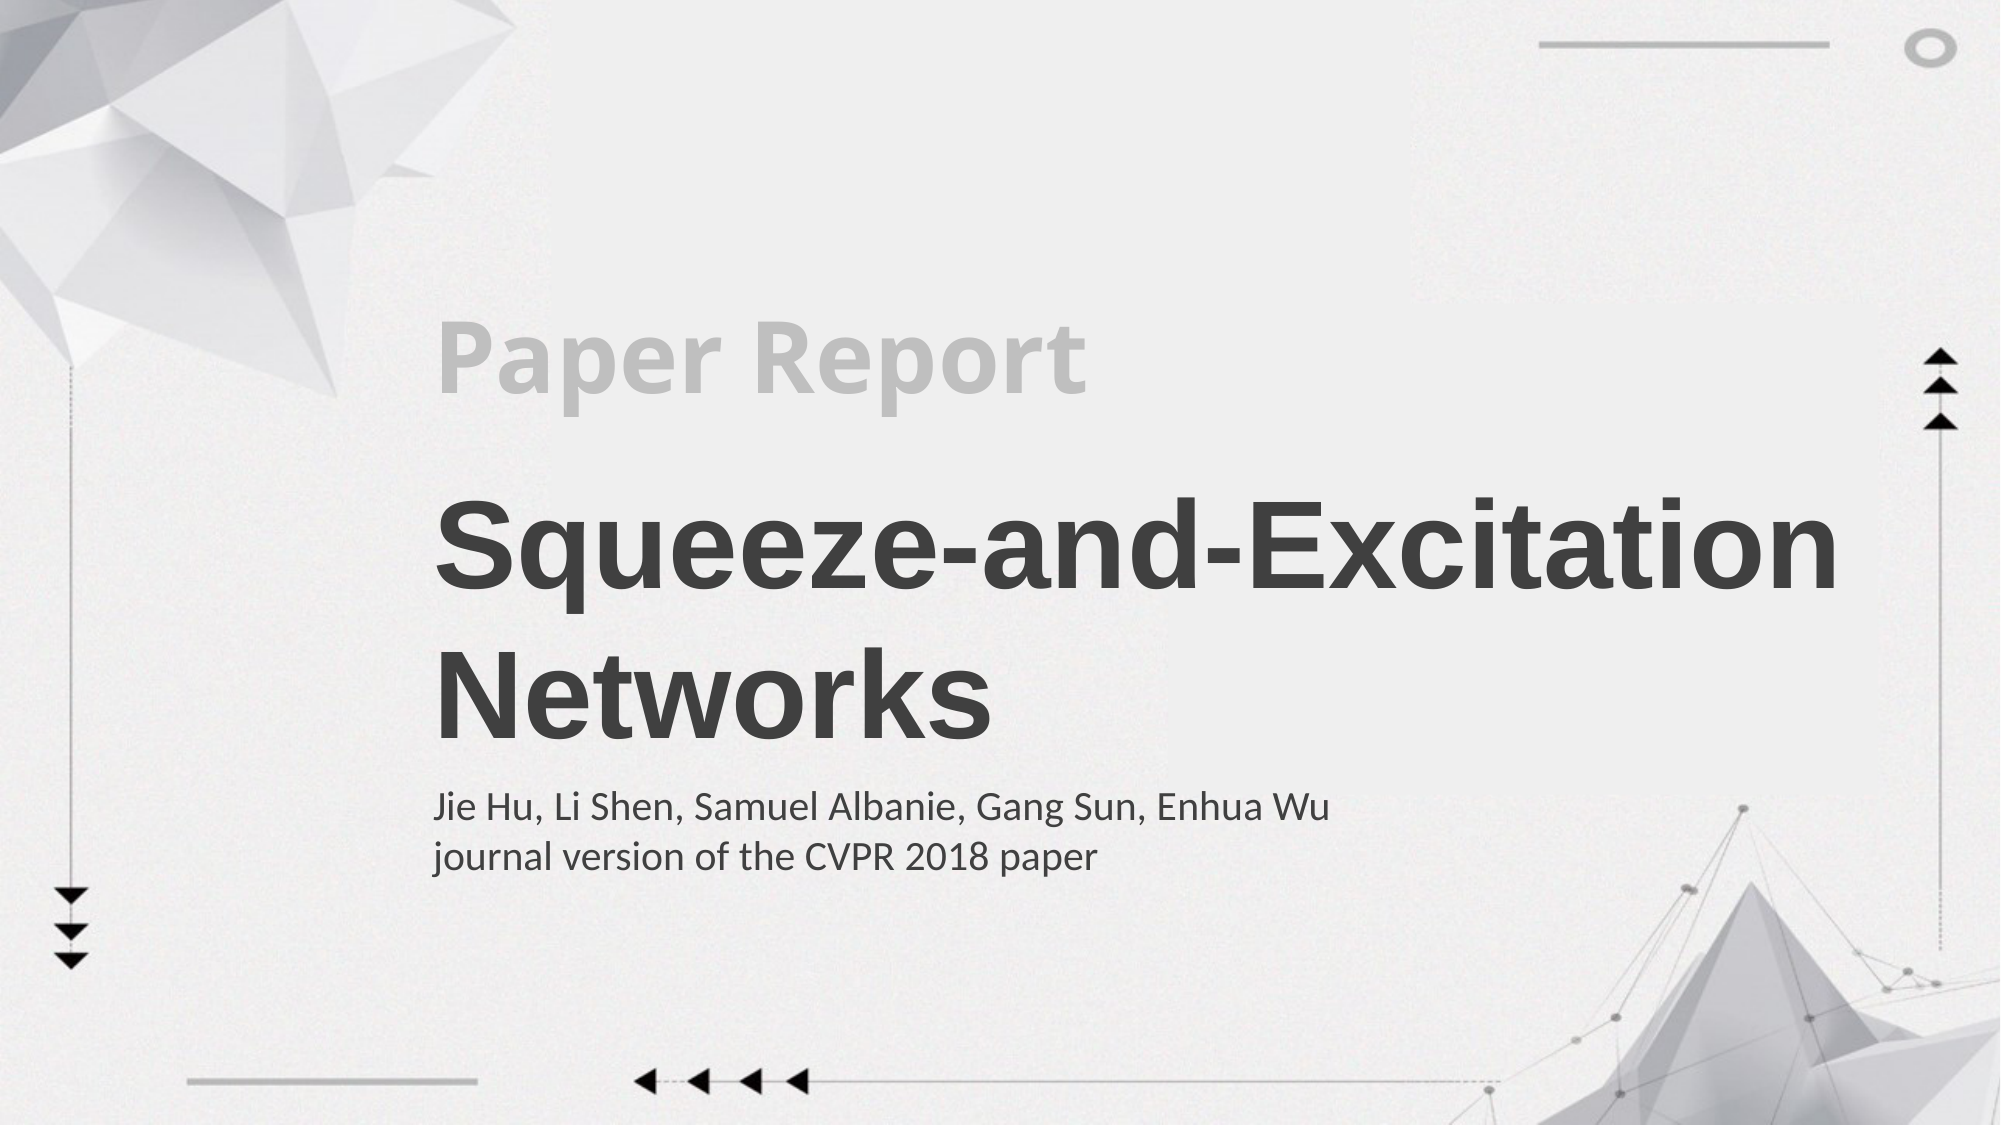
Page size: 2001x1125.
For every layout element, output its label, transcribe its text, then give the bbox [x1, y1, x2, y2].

picture [0, 0, 2001, 1125]
text_box Paper Report Squeeze-and-Excitation Networks [418, 286, 1882, 772]
text_box Jie Hu, Li Shen, Samuel Albanie, Gang Sun, Enhua Wu journal version of the CVPR 2018 paper [418, 772, 1668, 887]
